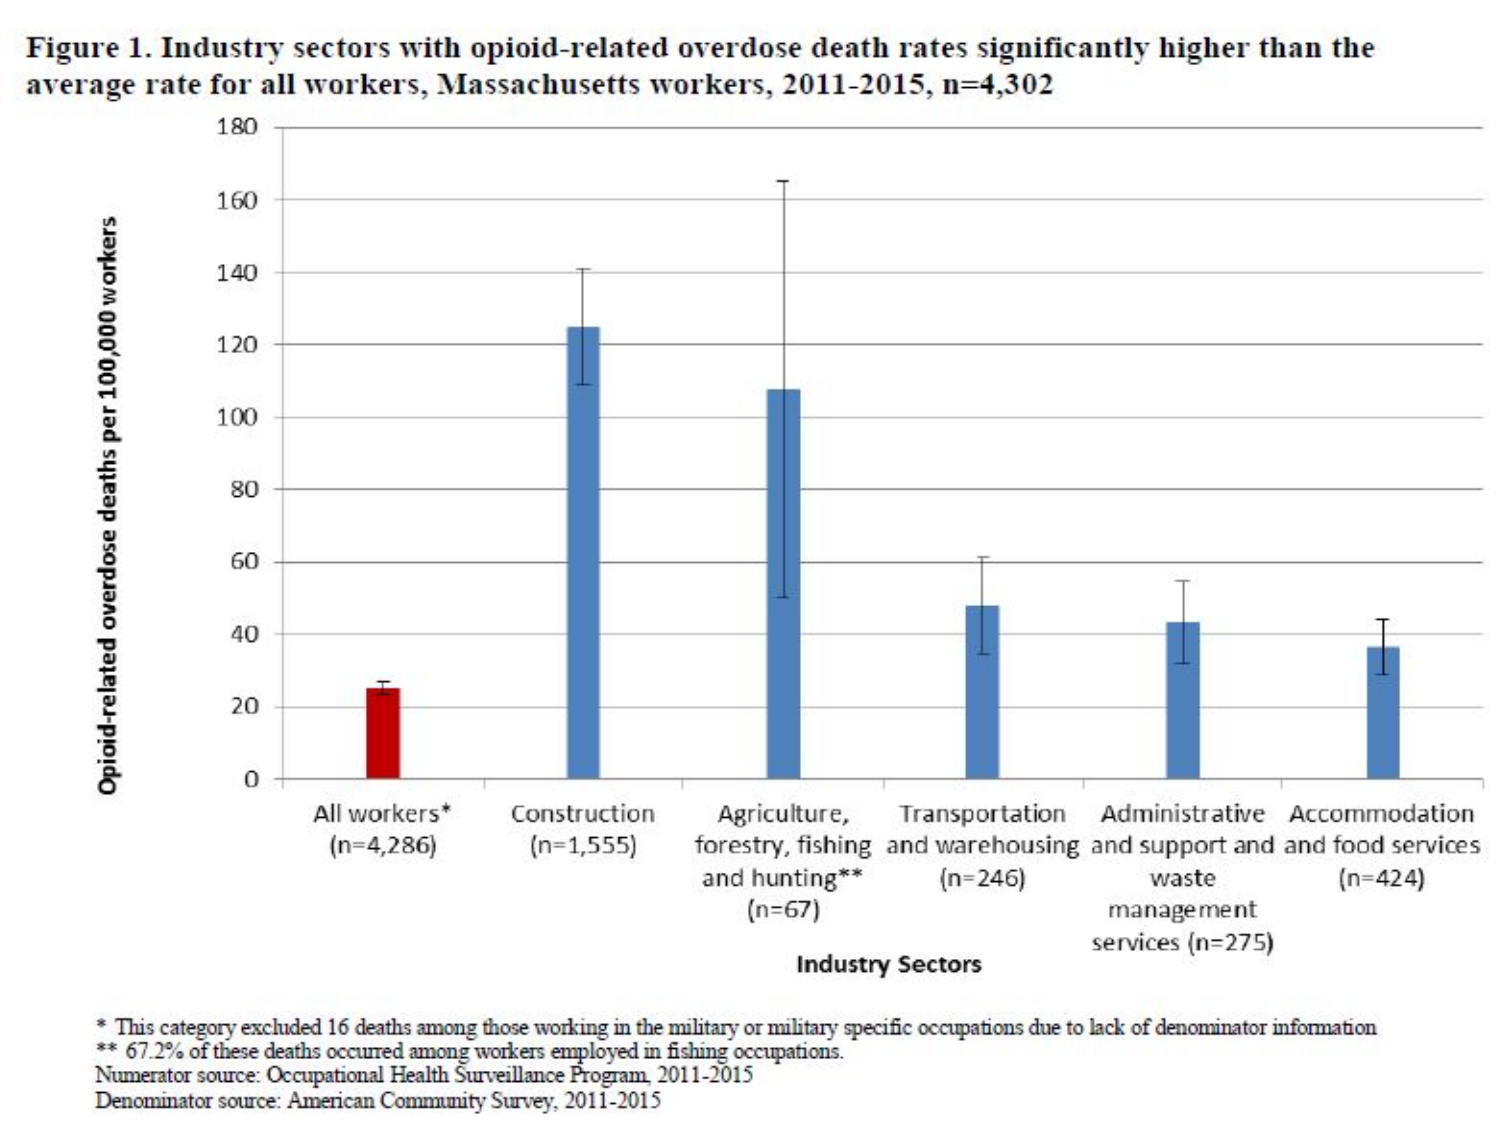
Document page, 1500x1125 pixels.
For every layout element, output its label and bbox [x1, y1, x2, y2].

list [0, 0, 1500, 1125]
